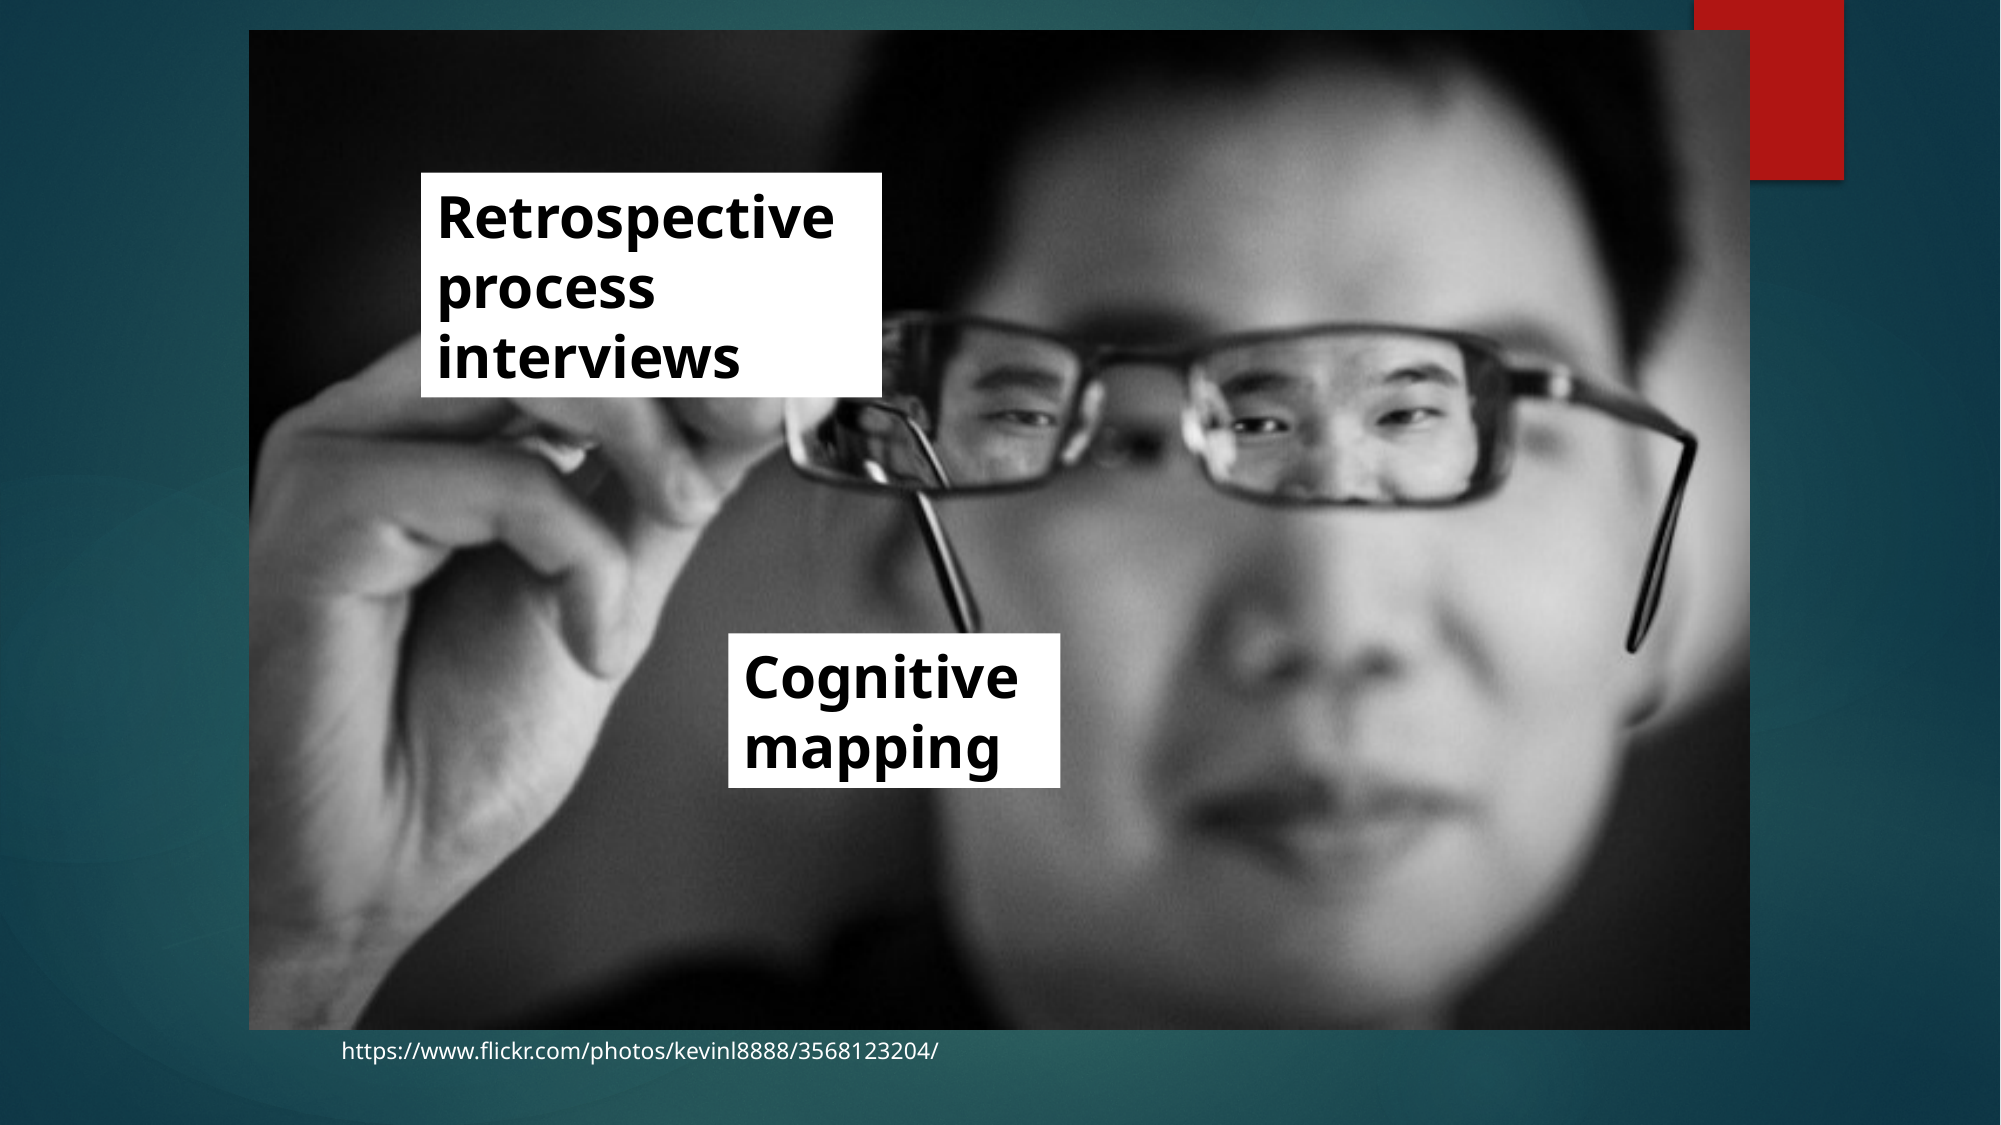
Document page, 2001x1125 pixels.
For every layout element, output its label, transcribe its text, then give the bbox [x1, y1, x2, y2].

picture [248, 30, 1750, 1030]
text_box https://www.flickr.com/photos/kevinl8888/3568123204/ [326, 1039, 1183, 1072]
